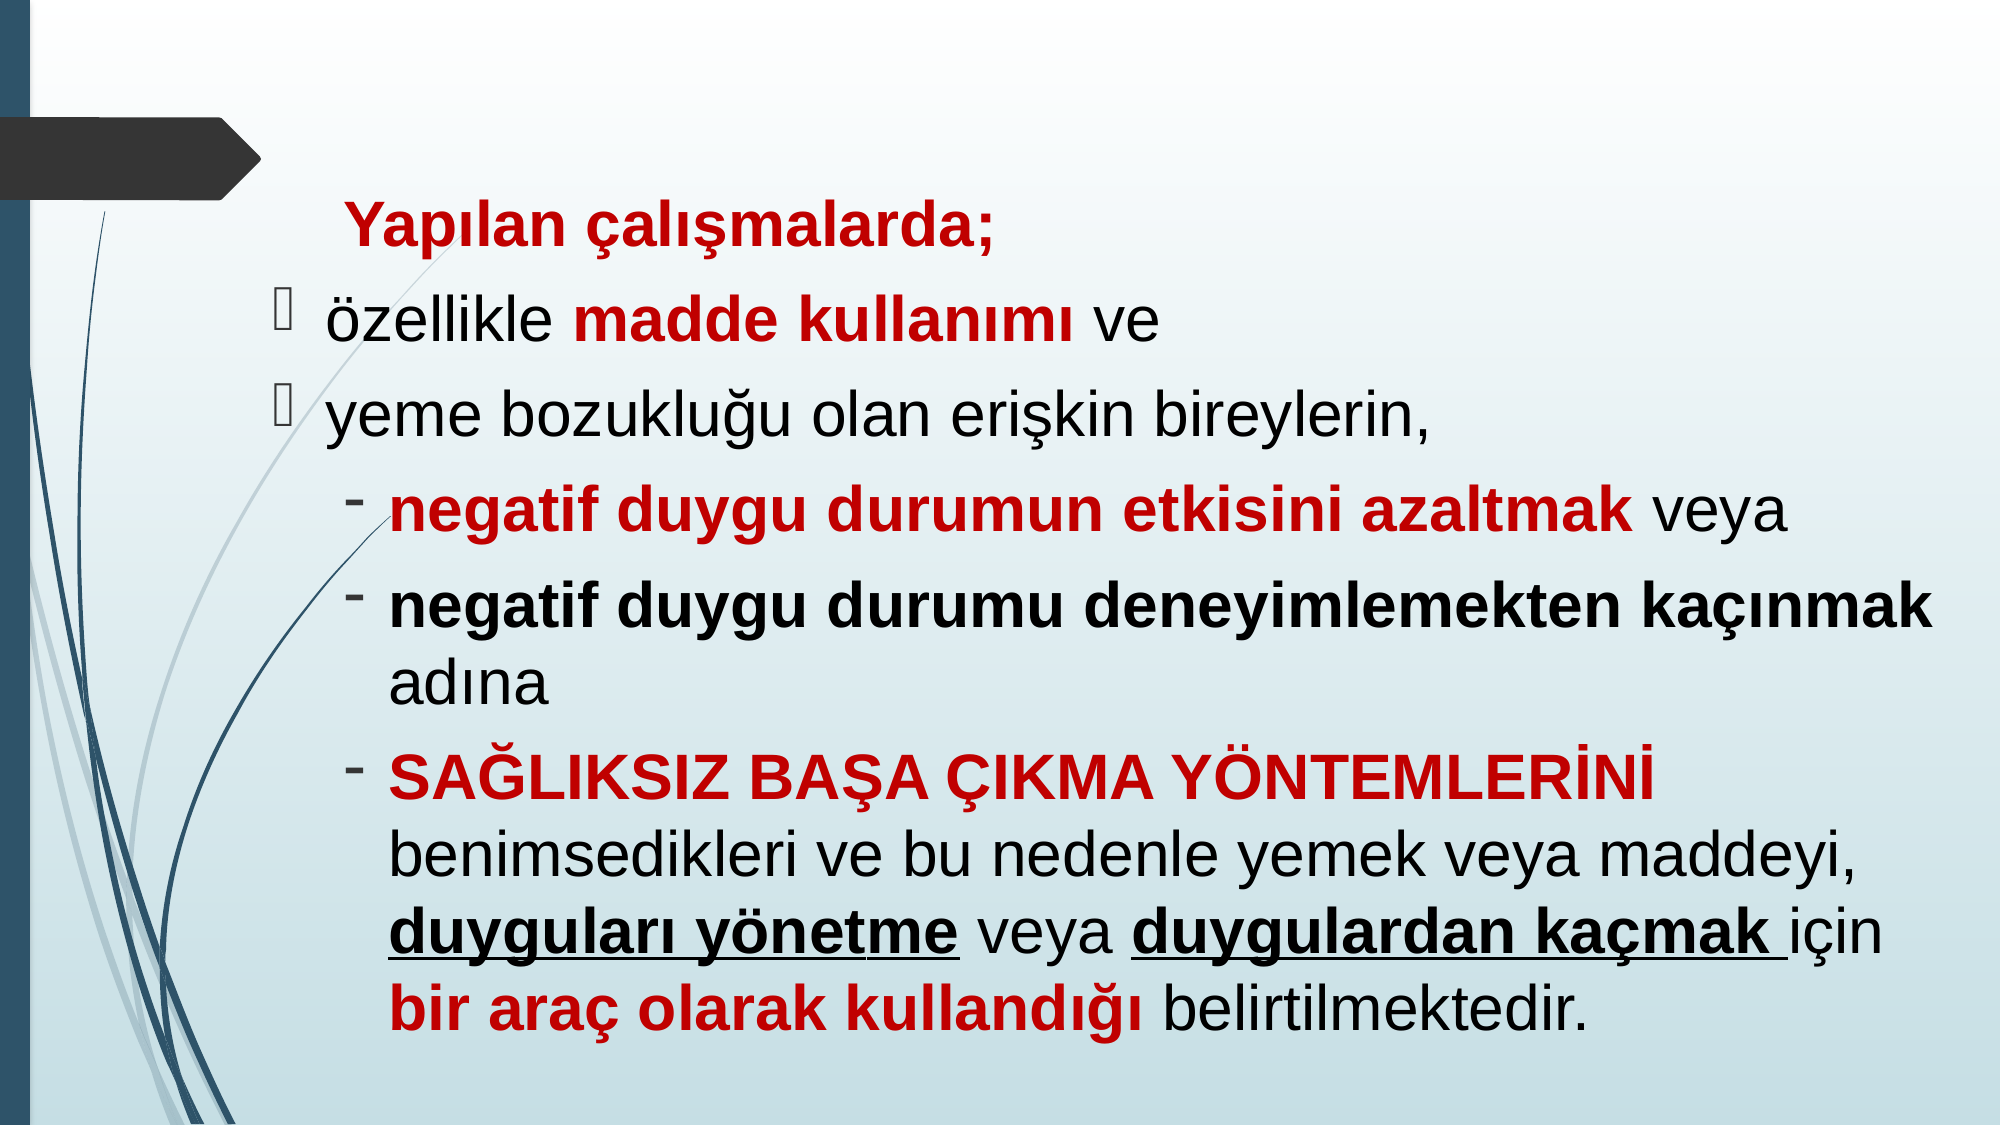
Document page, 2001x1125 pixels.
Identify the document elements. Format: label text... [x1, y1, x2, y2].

list Yapılan çalışmalarda; özellikle madde kullanımı ve yeme bozukluğu olan erişkin bireylerin, negatif duygu durumun etkisini azaltmak veya negatif duygu durumu deneyimlemekten kaçınmak adına SAĞLIKSIZ BAŞA ÇIKMA YÖNTEMLERİNİ benimsedikleri ve bu nedenle yemek veya maddeyi, duyguları yönetme veya duygulardan kaçmak için bir araç olarak kullandığı belirtilmektedir. [257, 174, 1978, 1067]
